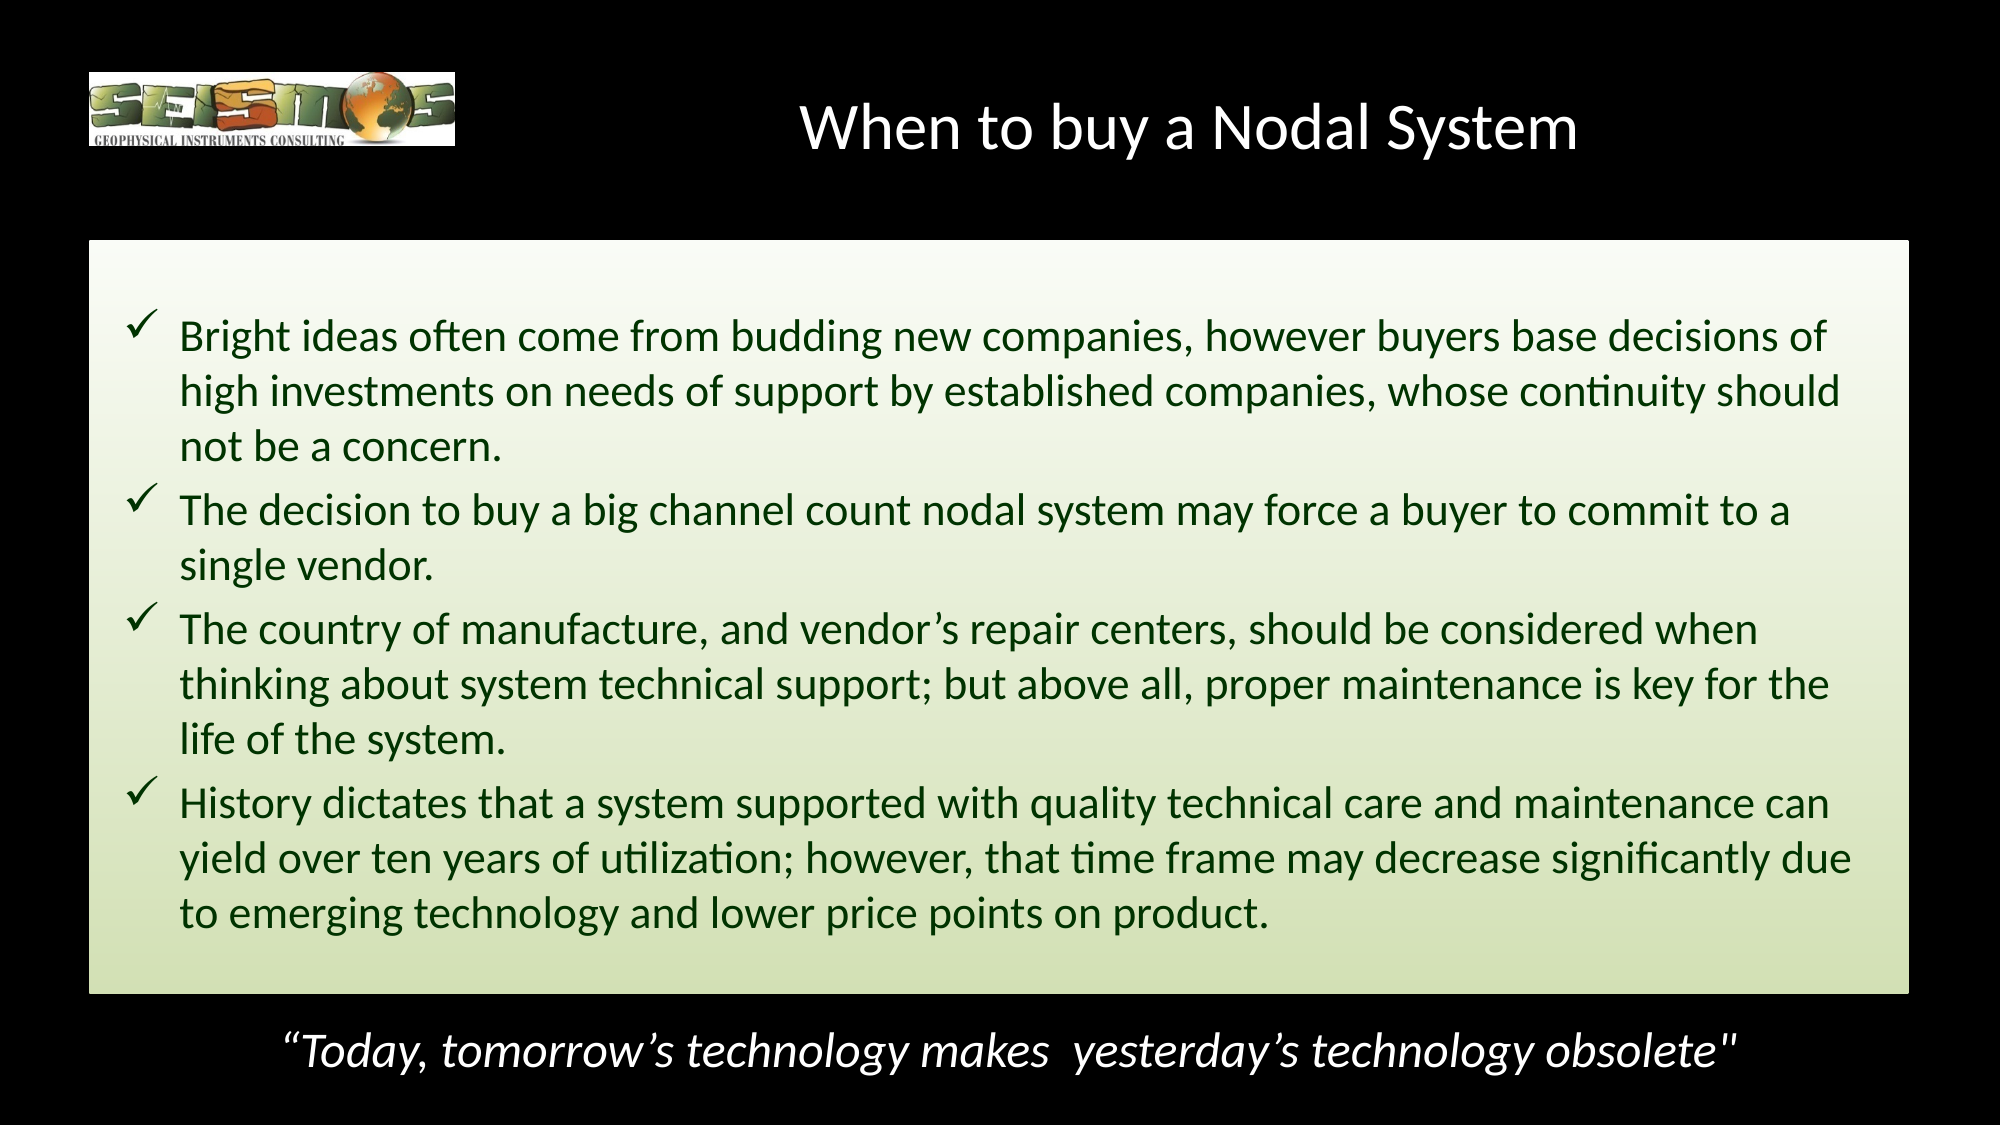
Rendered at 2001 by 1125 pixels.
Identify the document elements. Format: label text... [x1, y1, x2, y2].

list Bright ideas often come from budding new companies, however buyers base decisions of high investments on needs of support by established companies, whose continuity should not be a concern. The decision to buy a big channel count nodal system may force a buyer to commit to a single vendor. The country of manufacture, and vendor’s repair centers, should be considered when thinking about system technical support; but above all, proper maintenance is key for the life of the system. History dictates that a system supported with quality technical care and maintenance can yield over ten years of utilization; however, that time frame may decrease significantly due to emerging technology and lower price points on product. “Today, tomorrow’s technology makes yesterday’s technology obsolete" [89, 240, 1909, 994]
picture [89, 72, 455, 147]
title When to buy a Nodal System [622, 51, 1773, 194]
